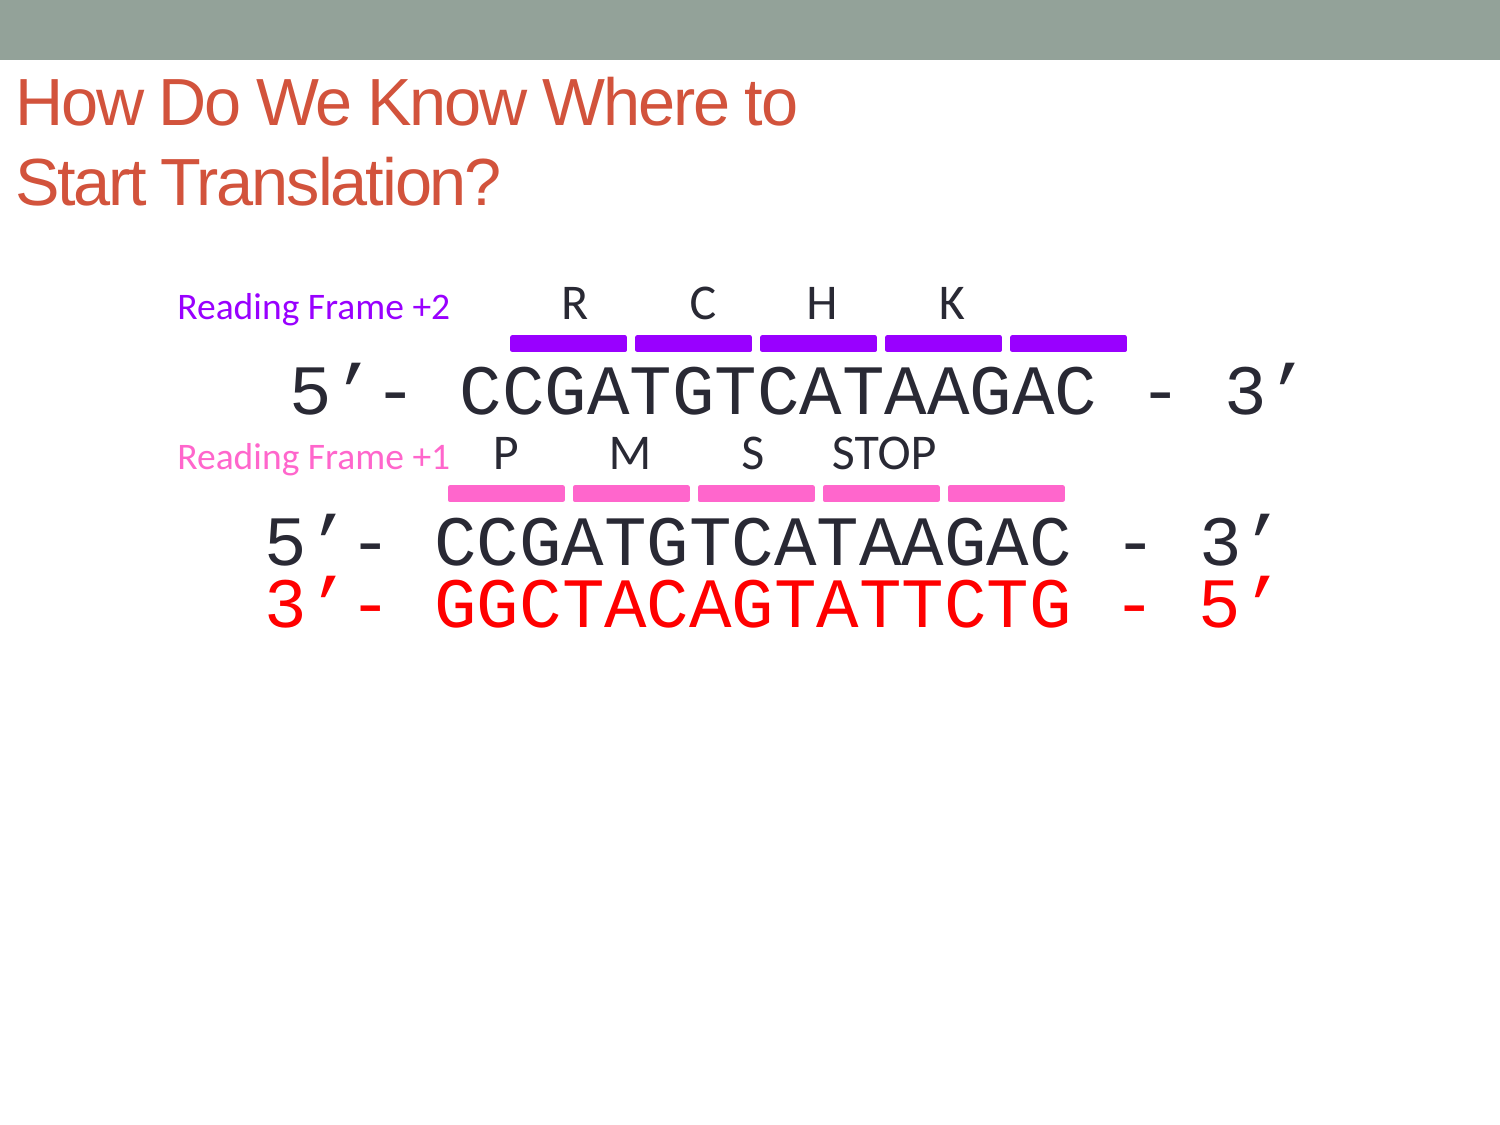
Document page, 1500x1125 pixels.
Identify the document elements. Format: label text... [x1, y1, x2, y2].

text_box Reading Frame +2 R C H K [162, 262, 1063, 398]
text_box 3’- GGCTACAGTATTCTG - 5’ [249, 548, 1350, 649]
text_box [512, 337, 1126, 351]
text_box [448, 485, 565, 502]
title How Do We Know Where to Start Translation? [0, 45, 1500, 233]
text_box 5’- CCGATGTCATAAGAC - 3’ [274, 336, 1325, 437]
text_box Reading Frame +1 P M S STOP [162, 412, 1063, 548]
text_box 5’- CCGATGTCATAAGAC - 3’ [1063, 487, 1300, 548]
